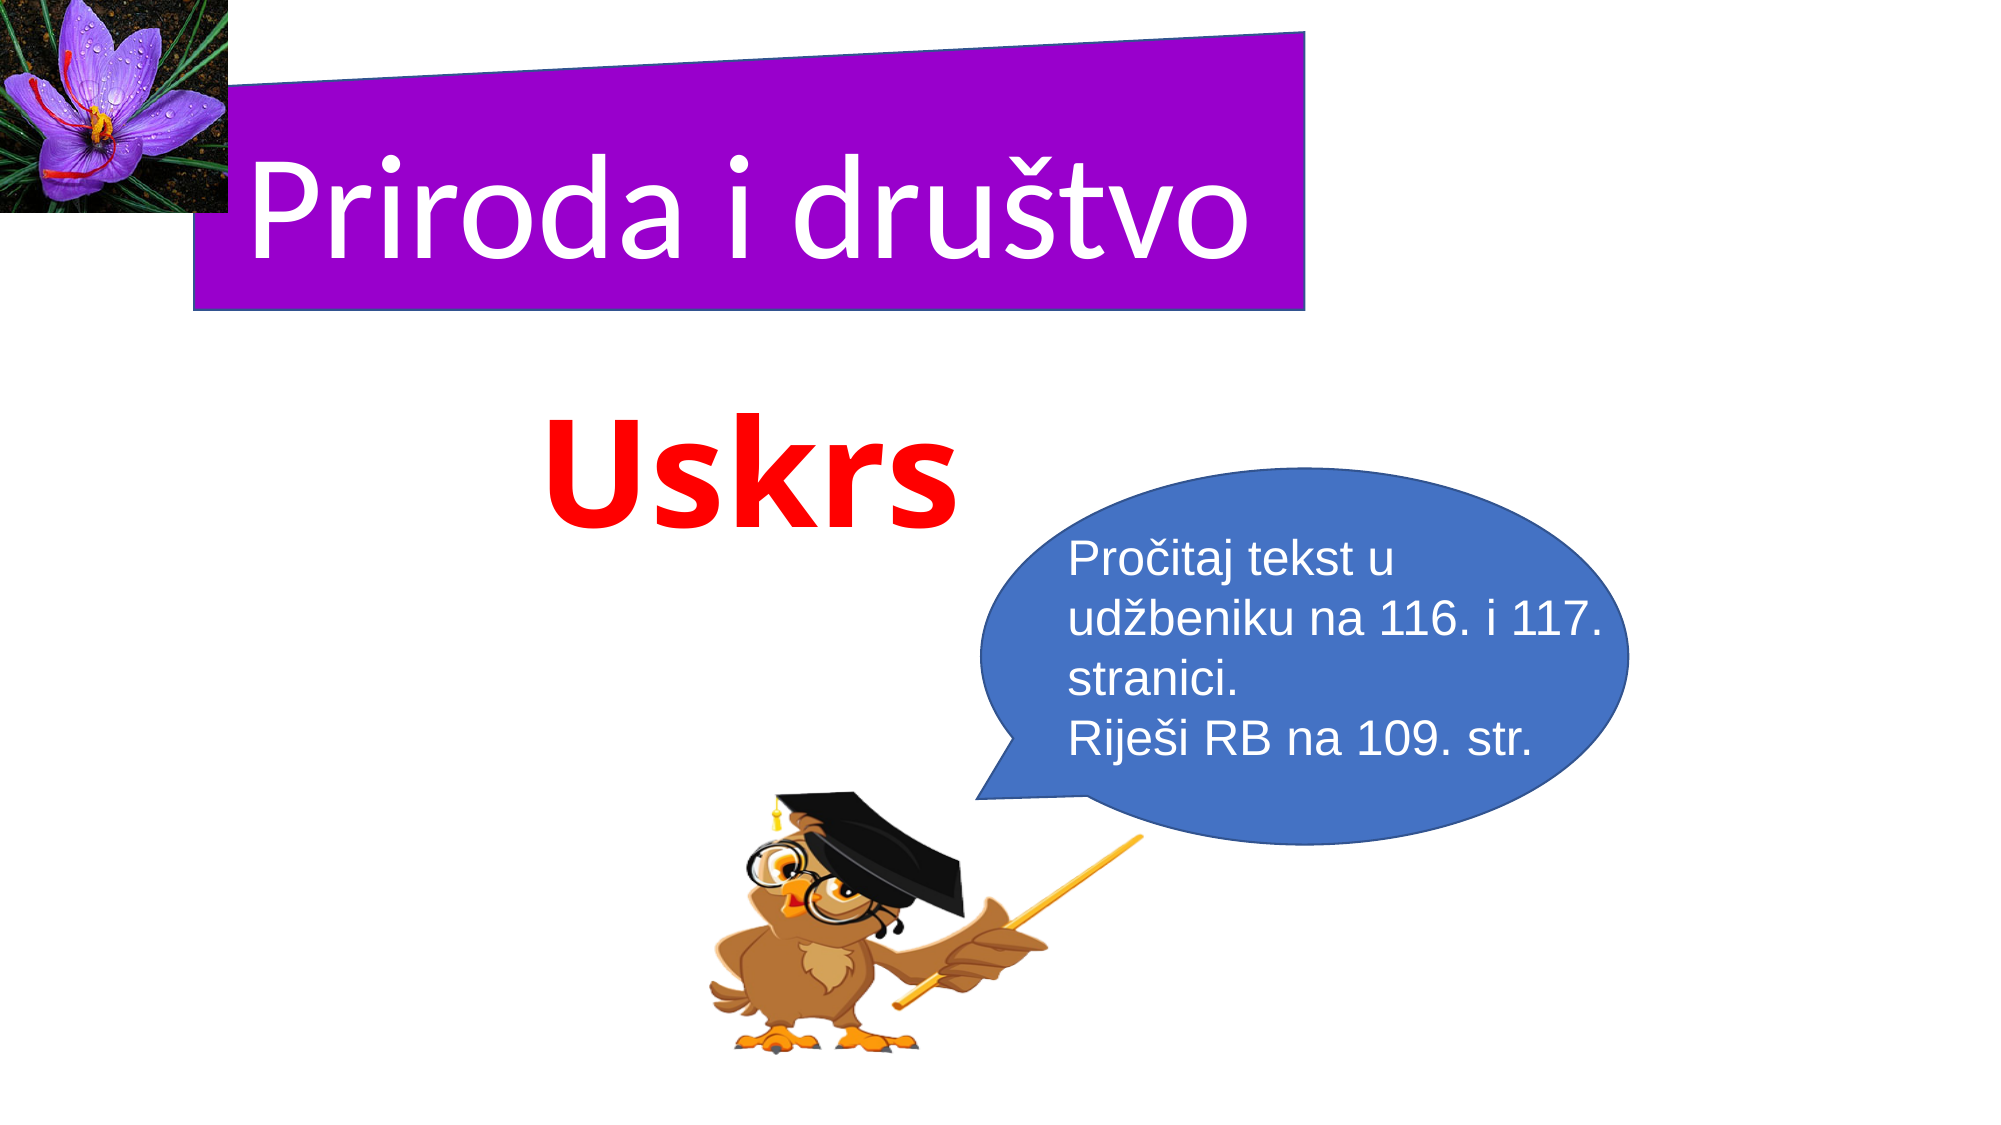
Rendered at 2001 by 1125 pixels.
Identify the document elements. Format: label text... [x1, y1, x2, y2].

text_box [709, 468, 1648, 1068]
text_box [0, 0, 1305, 310]
text_box Uskrs [522, 370, 976, 565]
